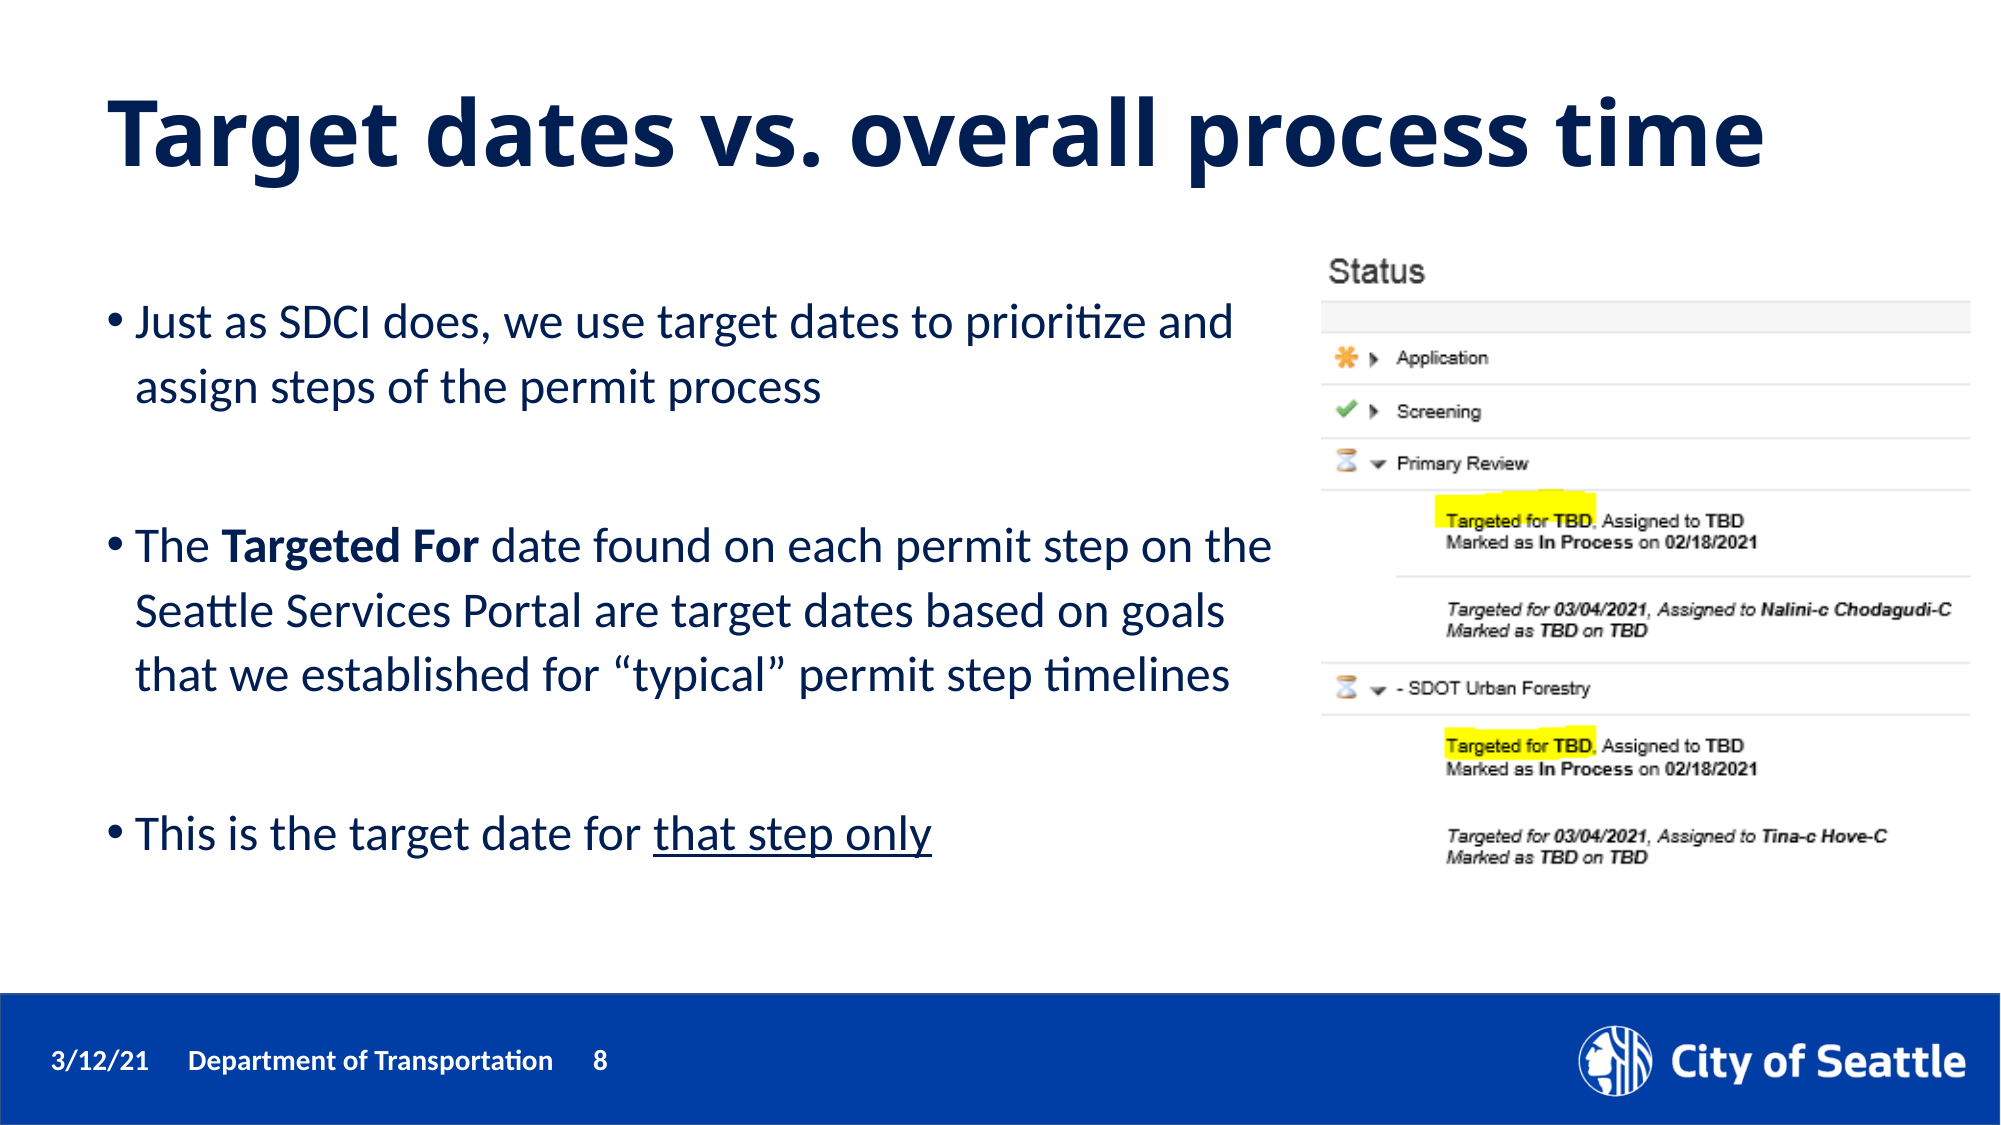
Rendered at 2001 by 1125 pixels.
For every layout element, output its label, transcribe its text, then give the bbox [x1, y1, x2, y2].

text_box Just as SDCI does, we use target dates to prioritize and assign steps of the permit process The Targeted For date found on each permit step on the Seattle Services Portal are target dates based on goals that we established for “typical” permit step timelines This is the target date for that step only [91, 277, 1332, 953]
title Target dates vs. overall process time [91, 28, 1817, 246]
picture [1544, 993, 2000, 1125]
picture [1321, 232, 1971, 893]
